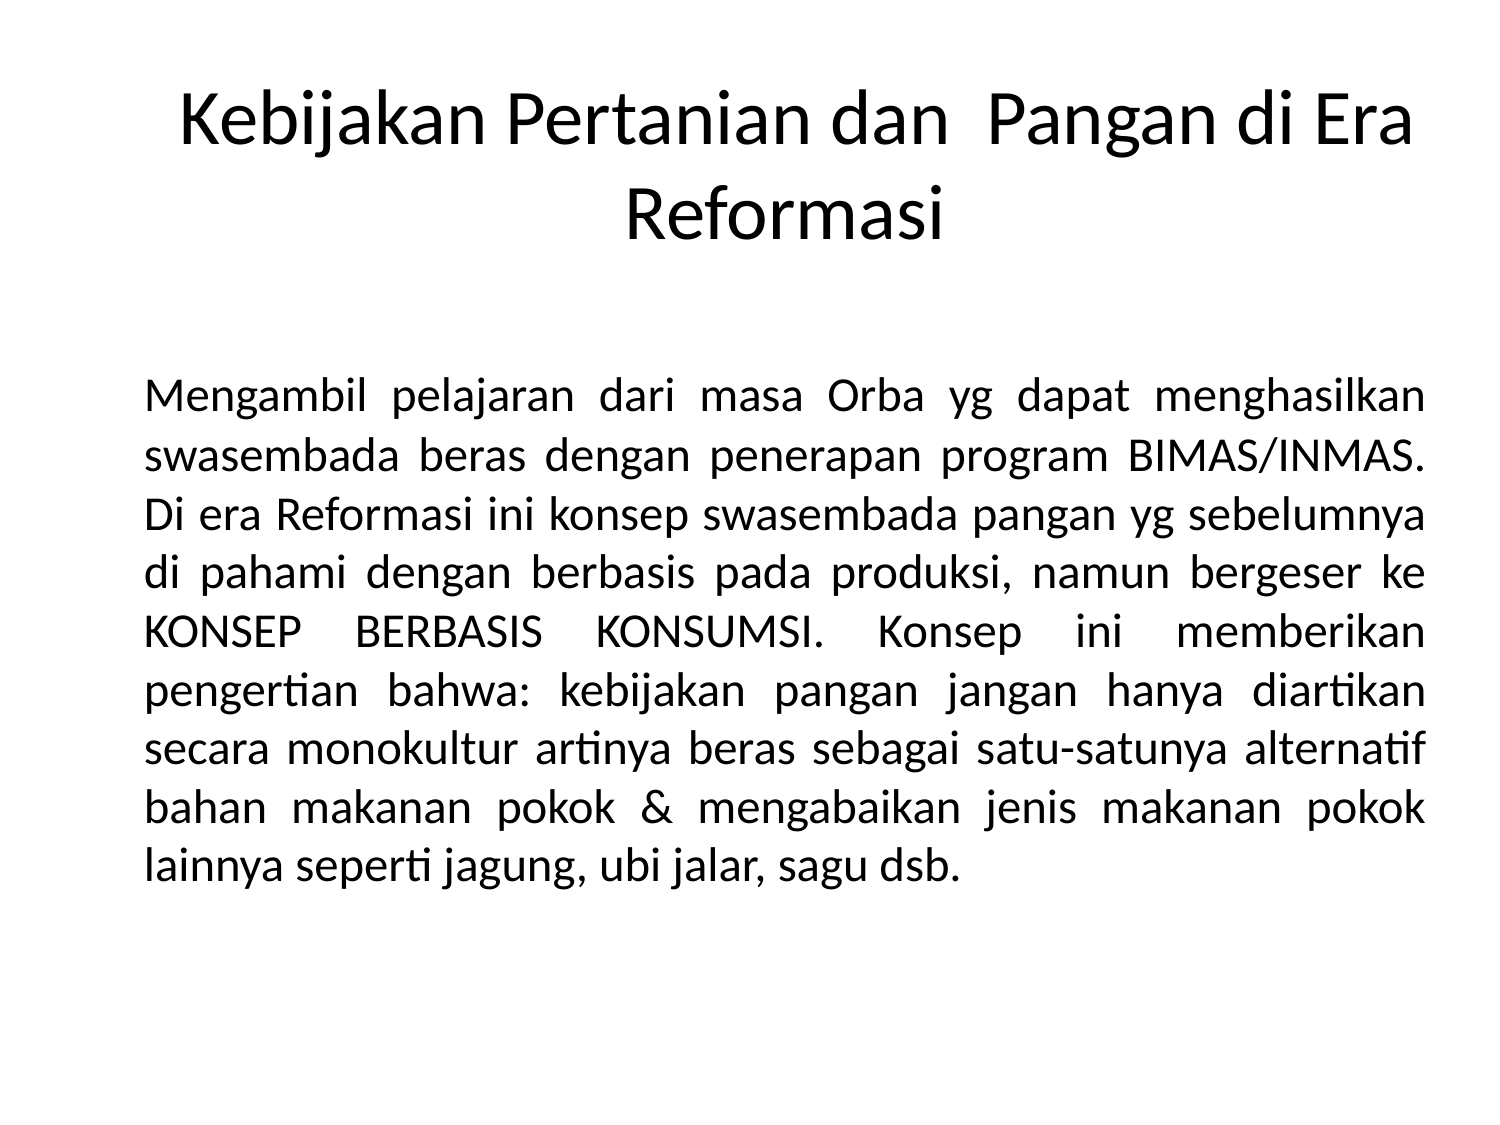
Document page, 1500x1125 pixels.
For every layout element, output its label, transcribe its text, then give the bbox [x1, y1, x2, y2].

subtitle Kebijakan Pertanian dan Pangan di Era Reformasi Mengambil pelajaran dari masa Orba yg dapat menghasilkan swasembada beras dengan penerapan program BIMAS/INMAS. Di era Reformasi ini konsep swasembada pangan yg sebelumnya di pahami dengan berbasis pada produksi, namun bergeser ke KONSEP BERBASIS KONSUMSI. Konsep ini memberikan pengertian bahwa: kebijakan pangan jangan hanya diartikan secara monokultur artinya beras sebagai satu-satunya alternatif bahan makanan pokok & mengabaikan jenis makanan pokok lainnya seperti jagung, ubi jalar, sagu dsb. [46, 58, 1442, 984]
